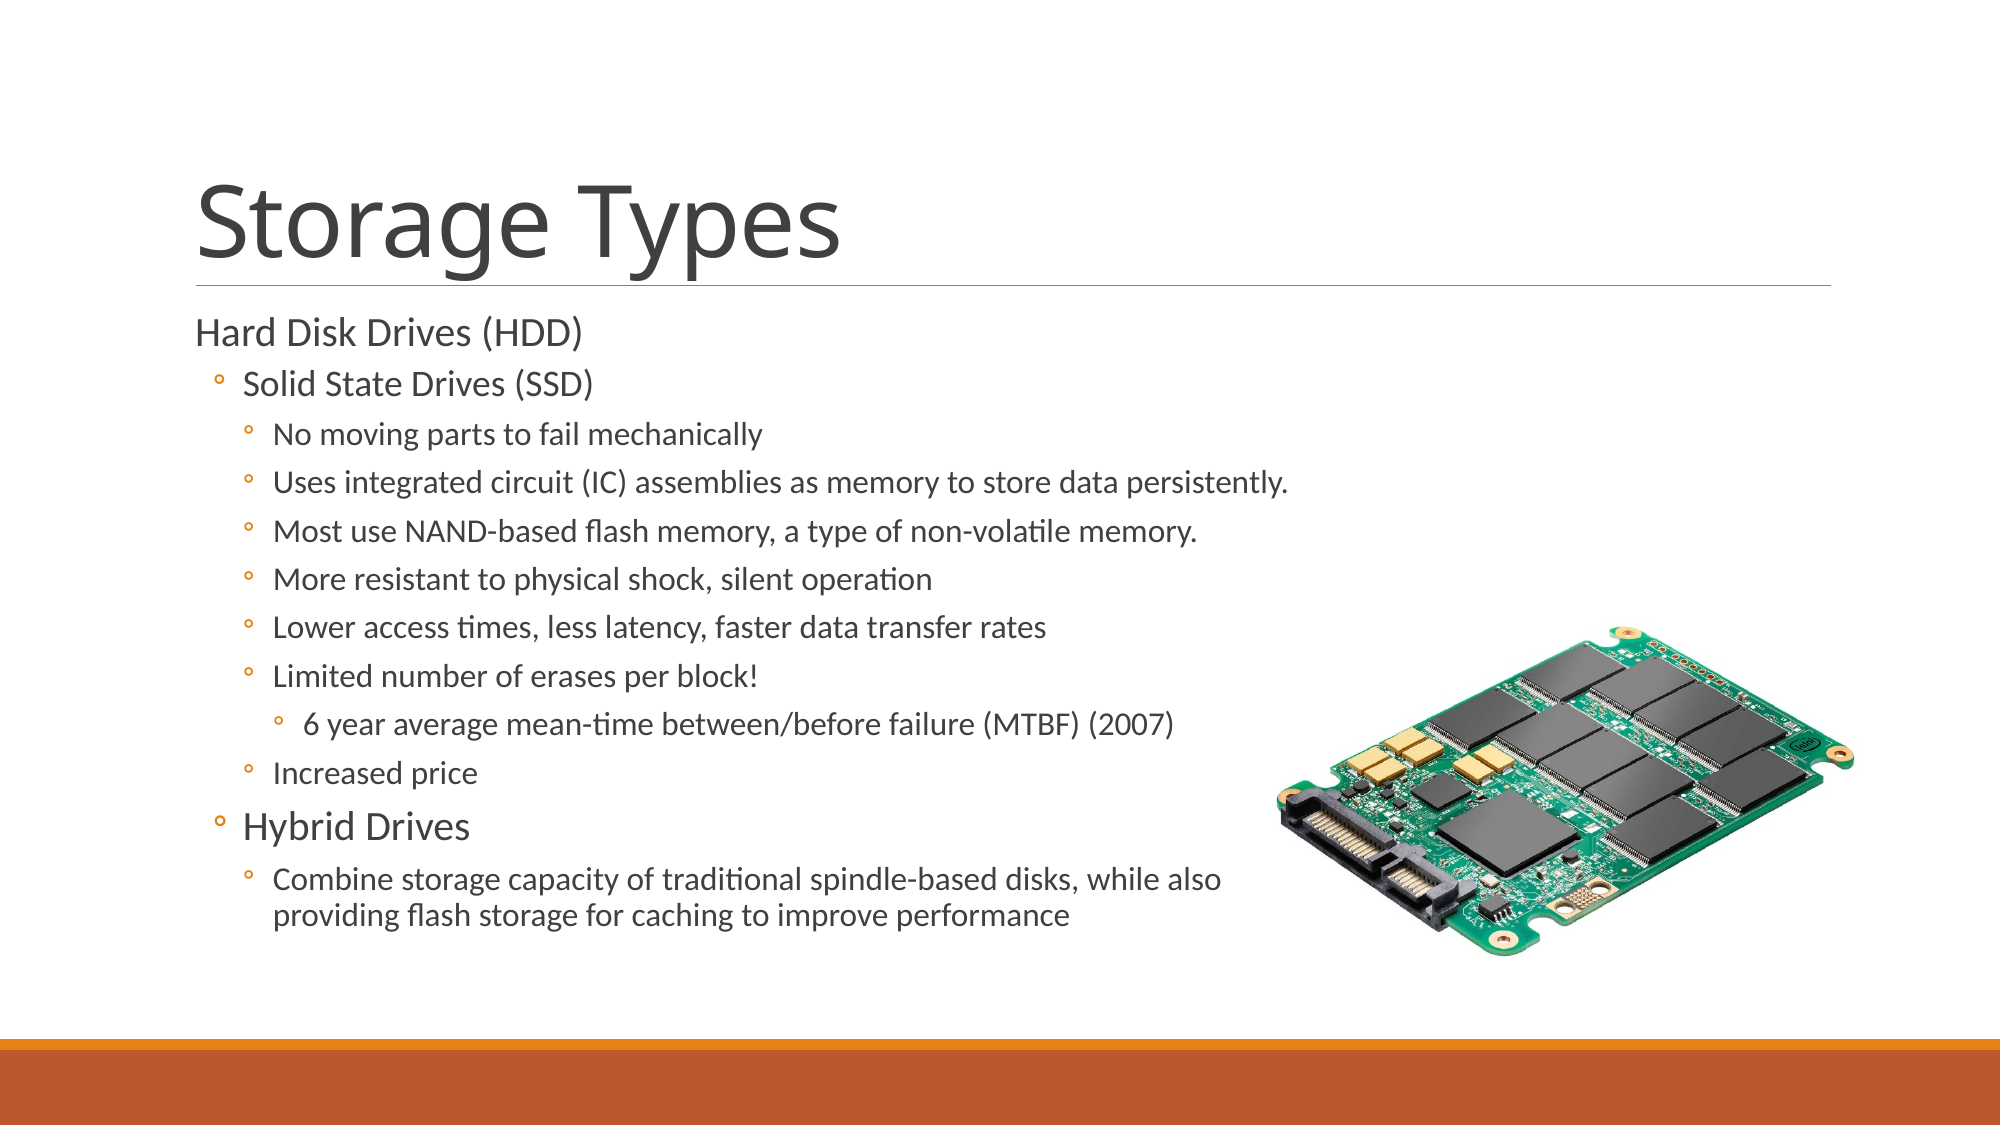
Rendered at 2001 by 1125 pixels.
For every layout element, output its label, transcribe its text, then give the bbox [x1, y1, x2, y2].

picture [1271, 619, 1859, 964]
list Hard Disk Drives (HDD) Solid State Drives (SSD) No moving parts to fail mechanically Uses integrated circuit (IC) assemblies as memory to store data persistently. Most use NAND-based flash memory, a type of non-volatile memory. More resistant to physical shock, silent operation Lower access times, less latency, faster data transfer rates Limited number of erases per block! 6 year average mean-time between/before failure (MTBF) (2007) Increased price Hybrid Drives Combine storage capacity of traditional spindle-based disks, while also providing flash storage for caching to improve performance [180, 302, 1332, 963]
title Storage Types [180, 47, 1830, 285]
